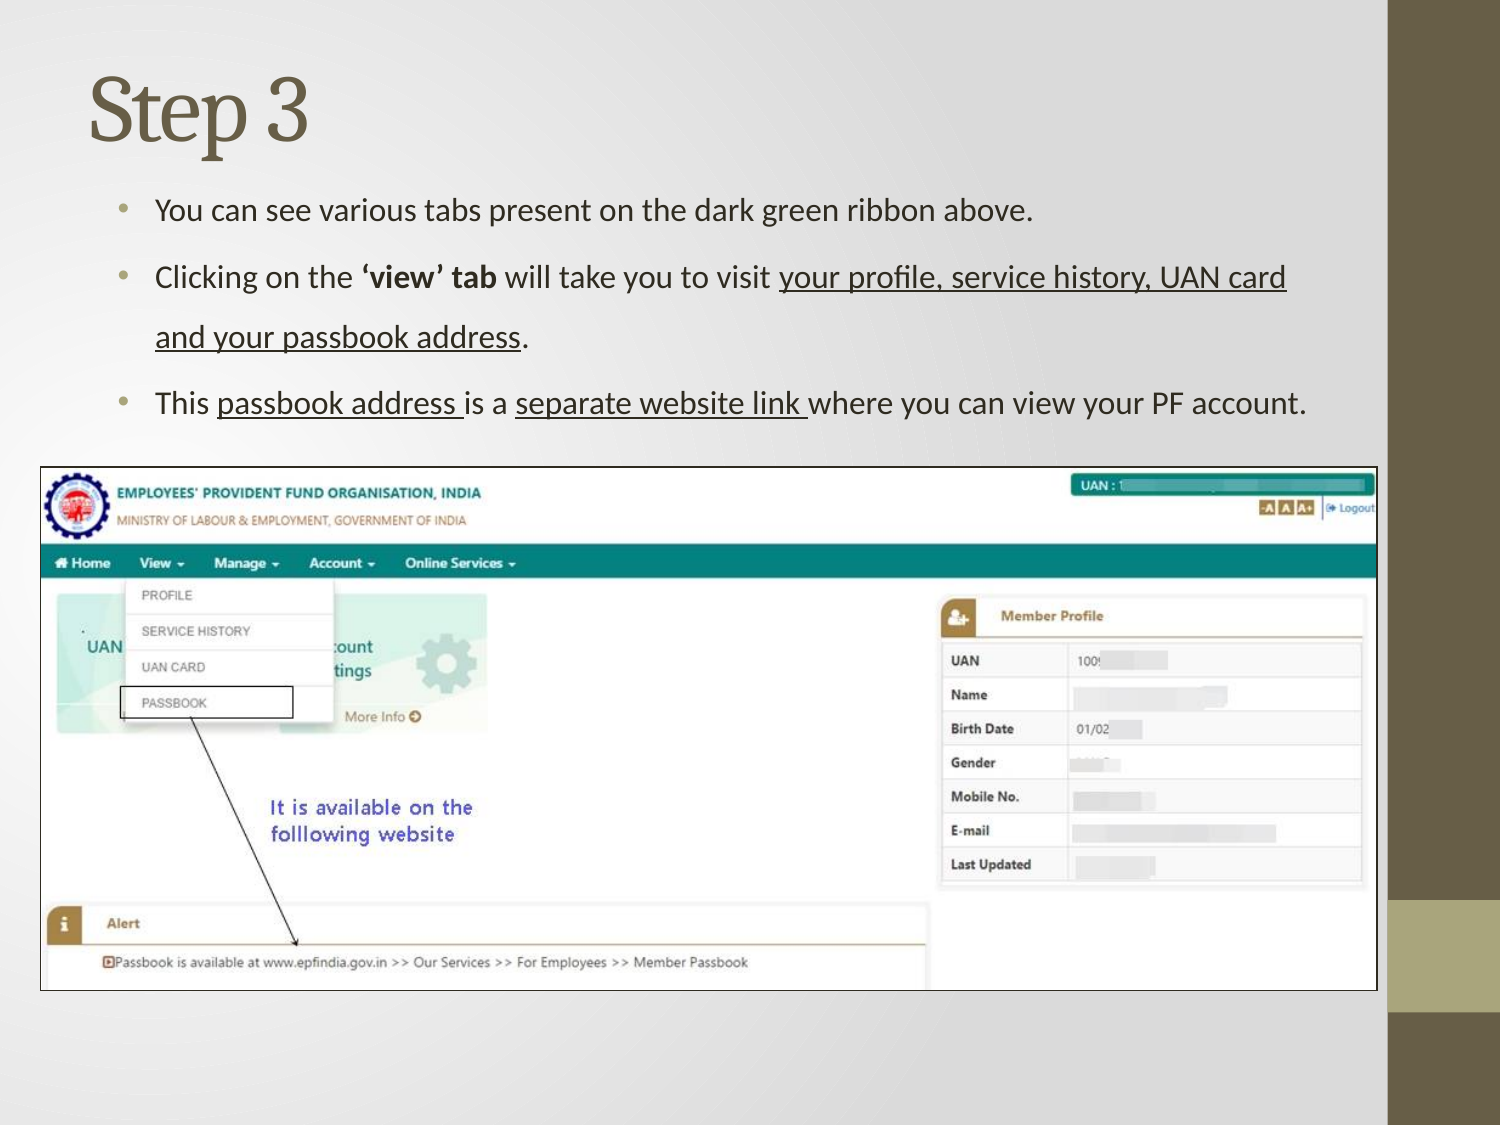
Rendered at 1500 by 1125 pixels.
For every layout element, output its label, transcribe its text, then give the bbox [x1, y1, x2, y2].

picture [40, 467, 1377, 991]
title Step 3 [75, 9, 1325, 198]
list You can see various tabs present on the dark green ribbon above. Clicking on the ‘view’ tab will take you to visit your profile, service history, UAN card and your passbook address. This passbook address is a separate website link where you can view your PF account. [83, 160, 1334, 457]
